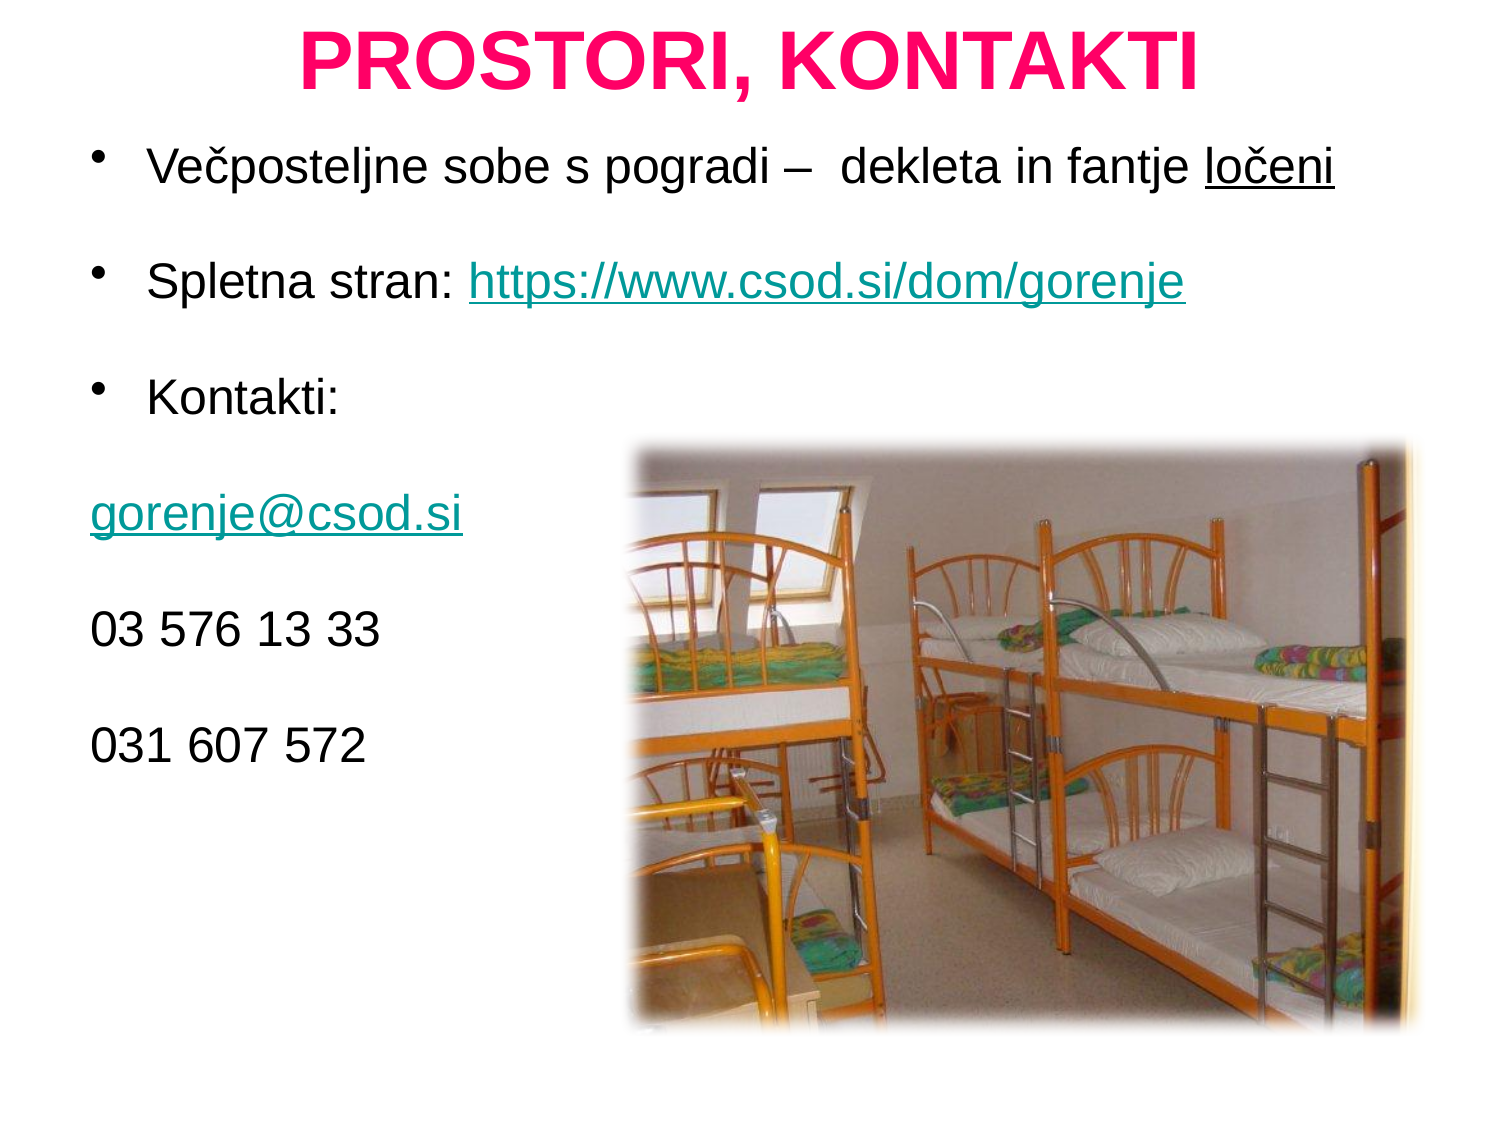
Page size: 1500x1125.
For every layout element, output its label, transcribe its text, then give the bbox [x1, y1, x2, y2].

list Večposteljne sobe s pogradi – dekleta in fantje ločeni Spletna stran: https://www.csod.si/dom/gorenje Kontakti: gorenje@csod.si 03 576 13 33 031 607 572 [75, 200, 1425, 1005]
text_box PROSTORI, KONTAKTI [74, 12, 1425, 200]
picture [619, 432, 1425, 1037]
